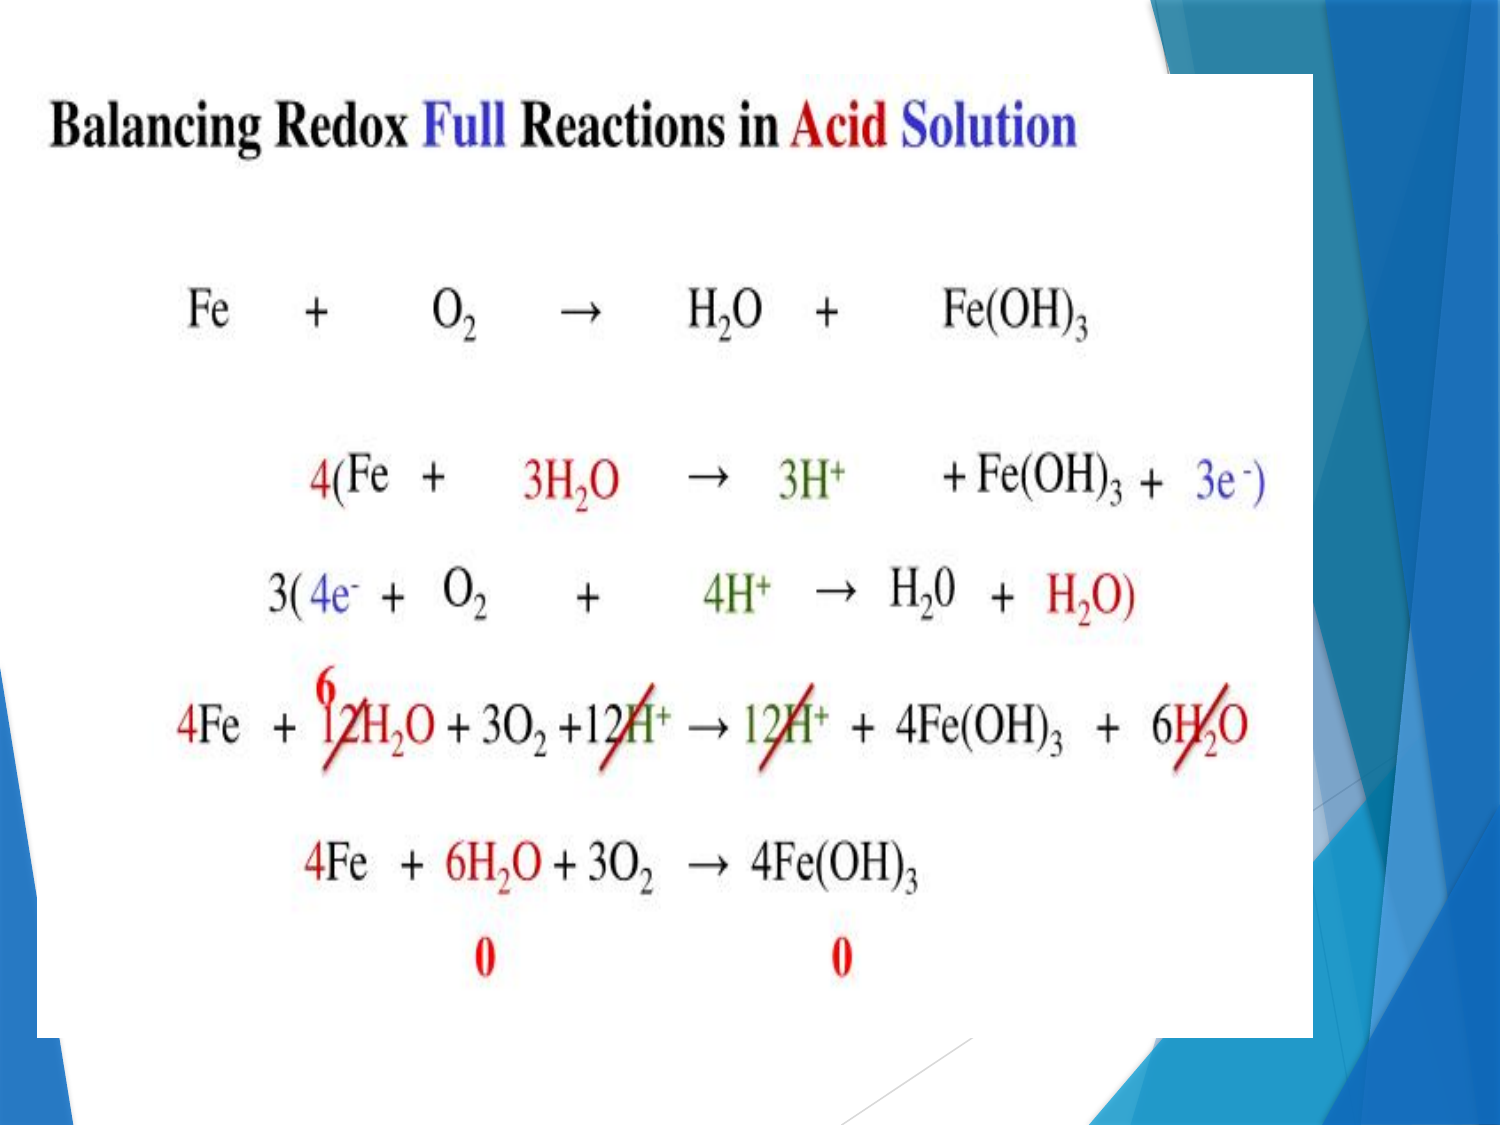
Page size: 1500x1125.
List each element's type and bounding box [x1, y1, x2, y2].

picture [36, 74, 1313, 1038]
